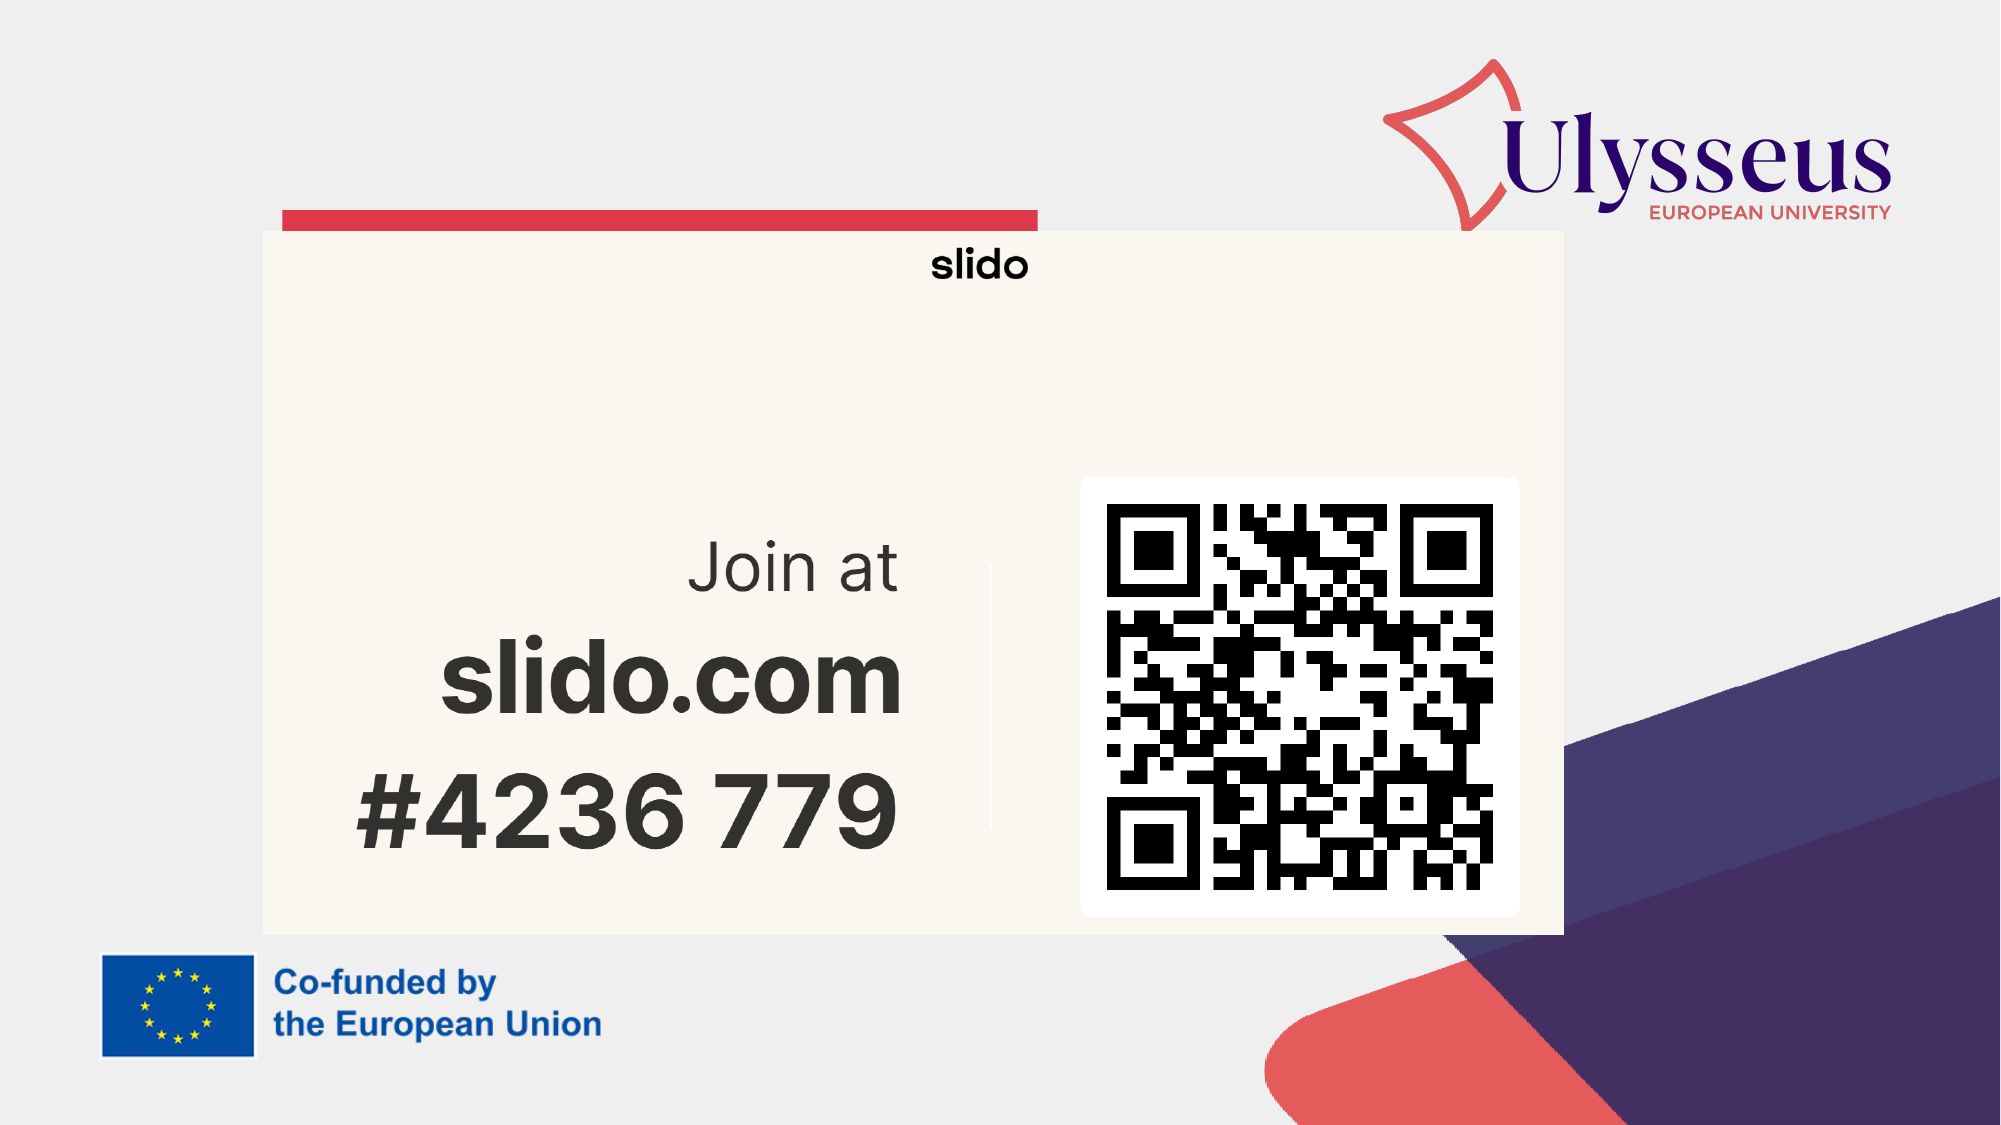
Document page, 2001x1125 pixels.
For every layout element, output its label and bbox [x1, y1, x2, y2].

picture [263, 59, 2001, 1125]
picture [95, 948, 640, 1063]
